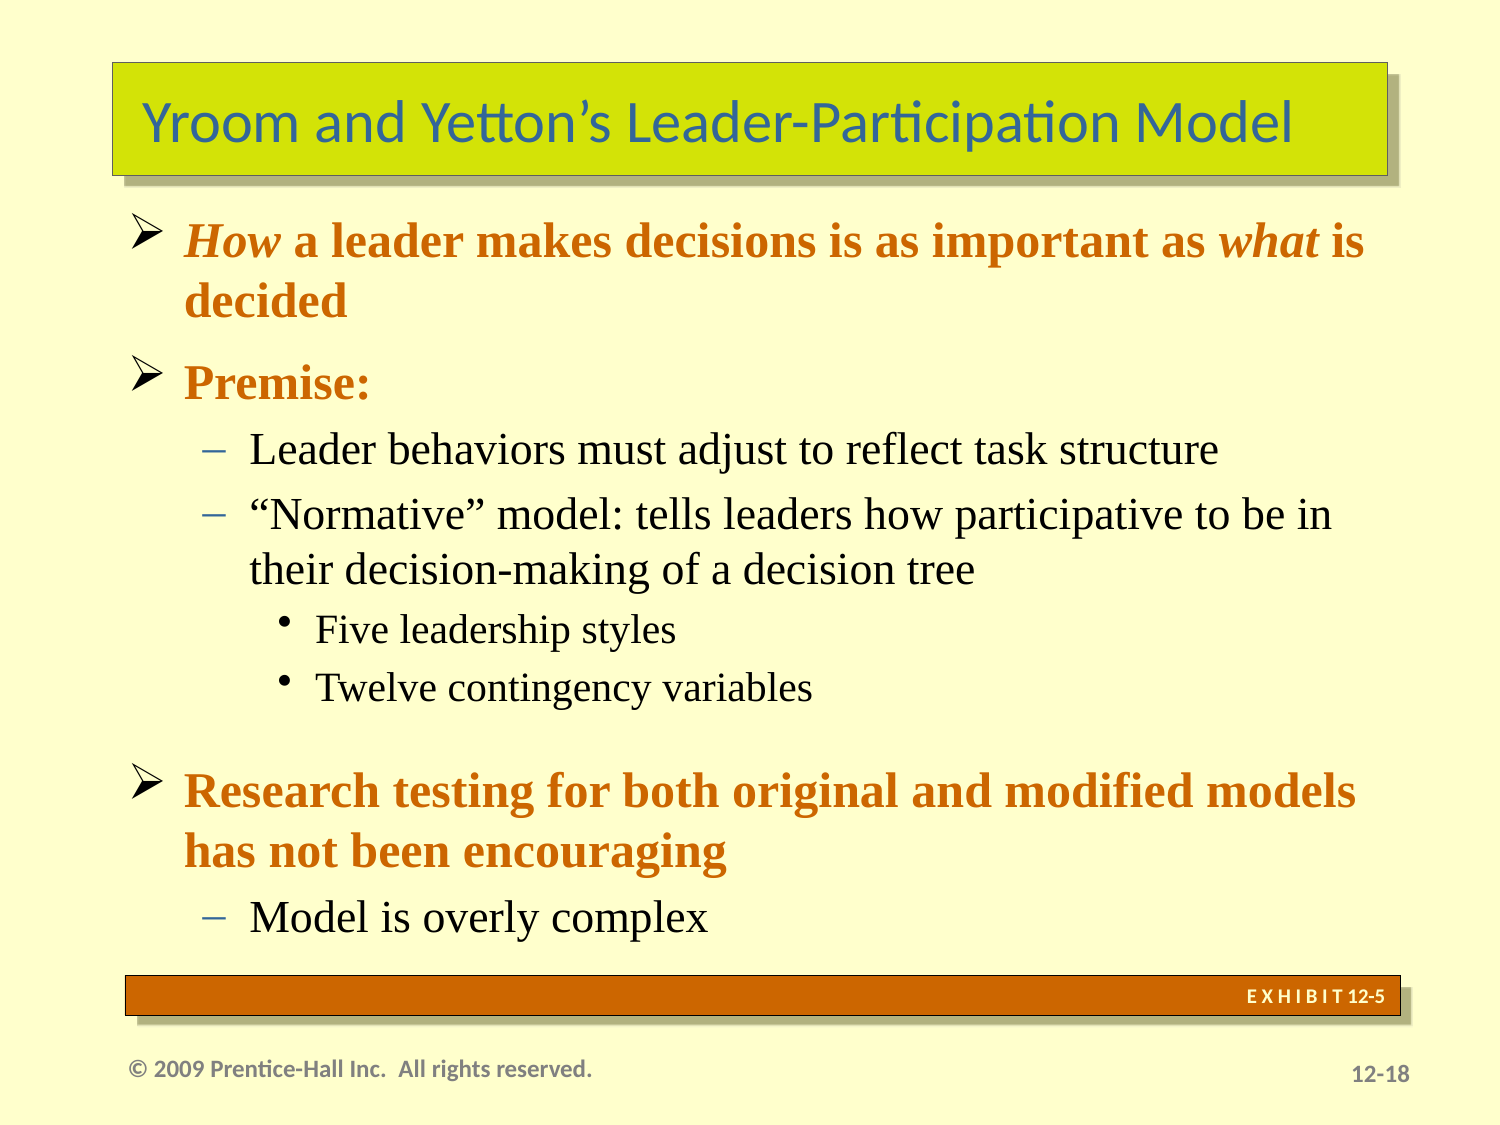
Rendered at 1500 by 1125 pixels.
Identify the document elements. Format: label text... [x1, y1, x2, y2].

footer © 2009 Prentice-Hall Inc. All rights reserved. [112, 1037, 800, 1098]
text_box E X H I B I T 12-5 [124, 975, 1400, 1015]
list How a leader makes decisions is as important as what is decided Premise: Leader behaviors must adjust to reflect task structure “Normative” model: tells leaders how participative to be in their decision-making of a decision tree Five leadership styles Twelve contingency variables Research testing for both original and modified models has not been encouraging Model is overly complex [112, 199, 1388, 1038]
title Yroom and Yetton’s Leader-Participation Model [112, 62, 1388, 176]
slide_number 12-17 [1074, 1042, 1425, 1103]
